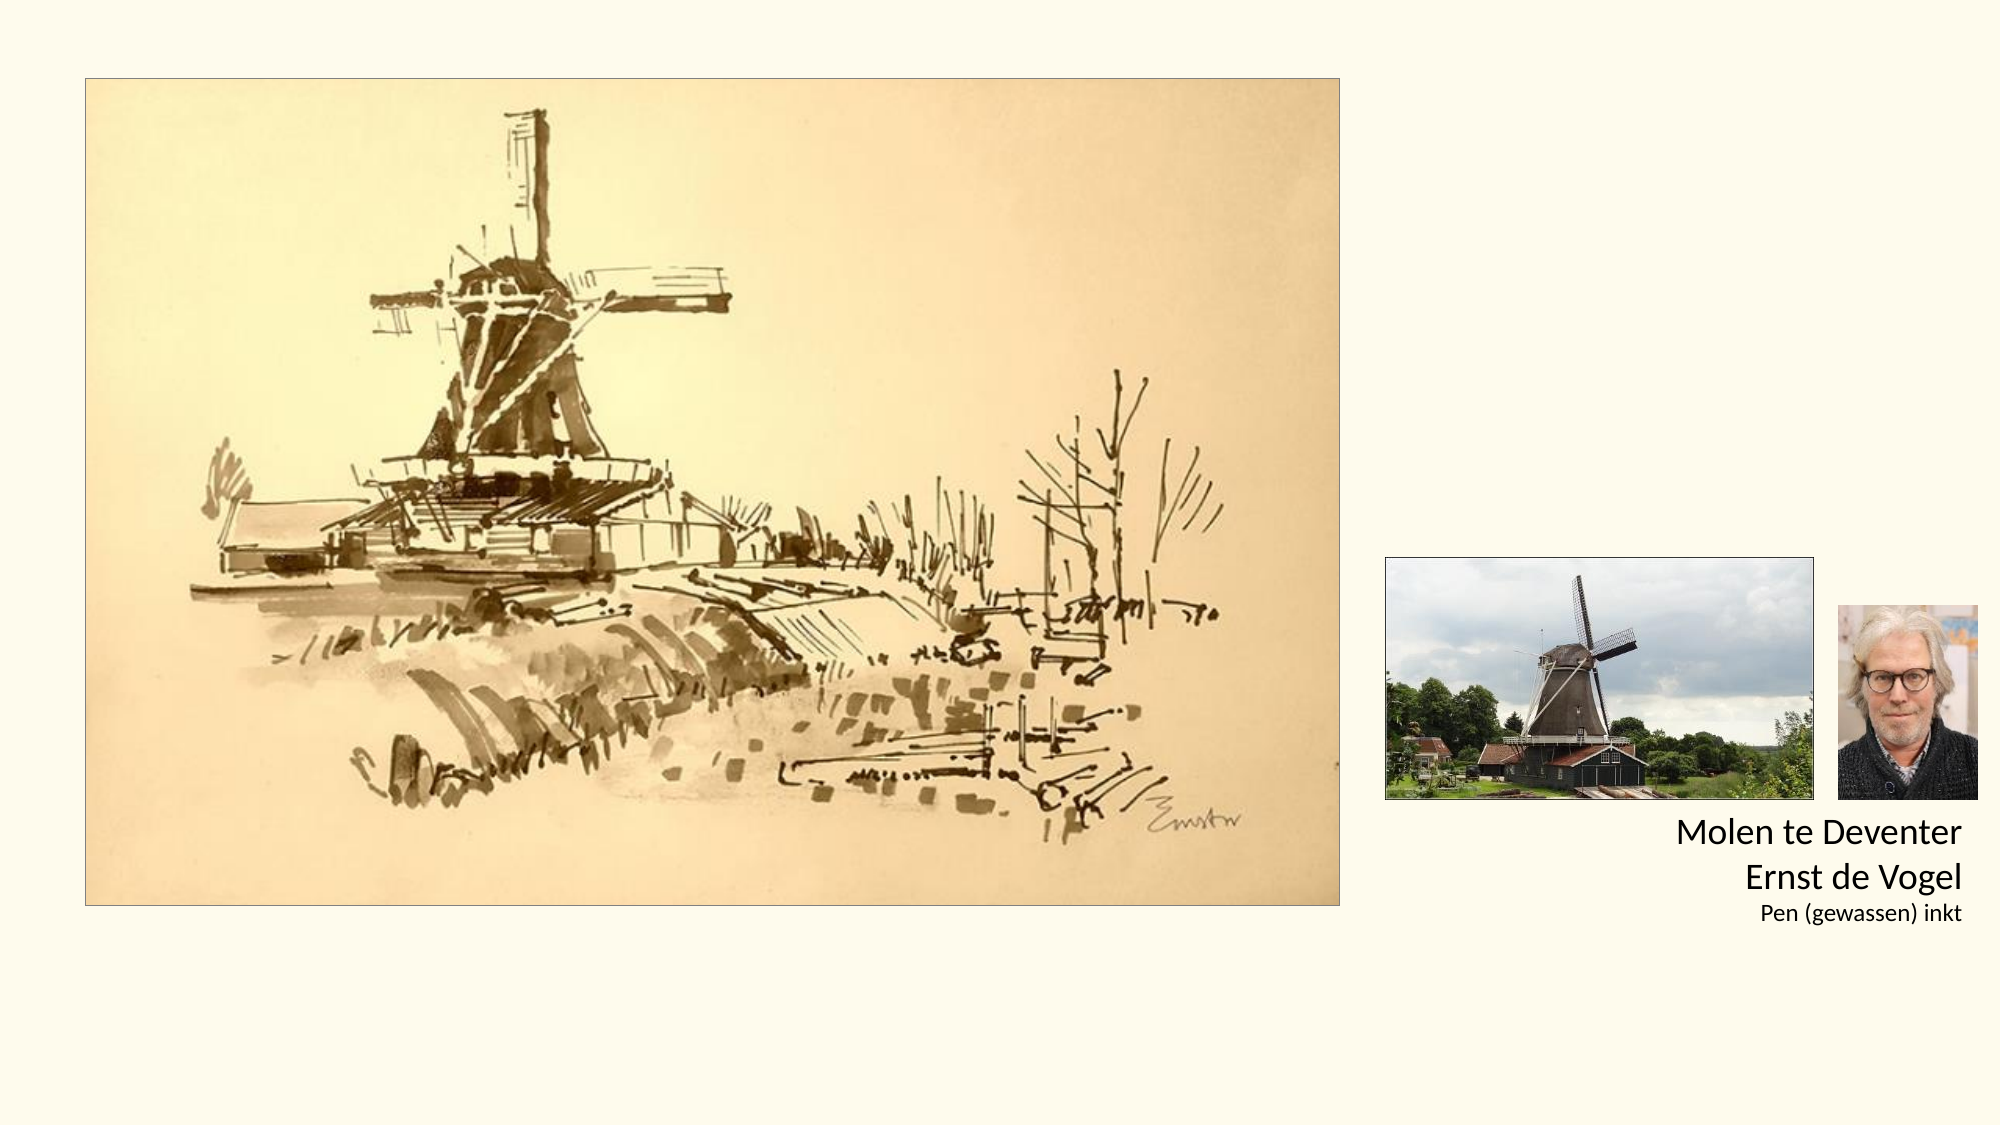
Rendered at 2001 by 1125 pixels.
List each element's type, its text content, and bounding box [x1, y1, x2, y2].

text_box Molen te Deventer Ernst de Vogel Pen (gewassen) inkt [1648, 799, 1978, 980]
picture [85, 78, 1340, 906]
picture [1837, 605, 1978, 800]
picture [1385, 557, 1814, 800]
